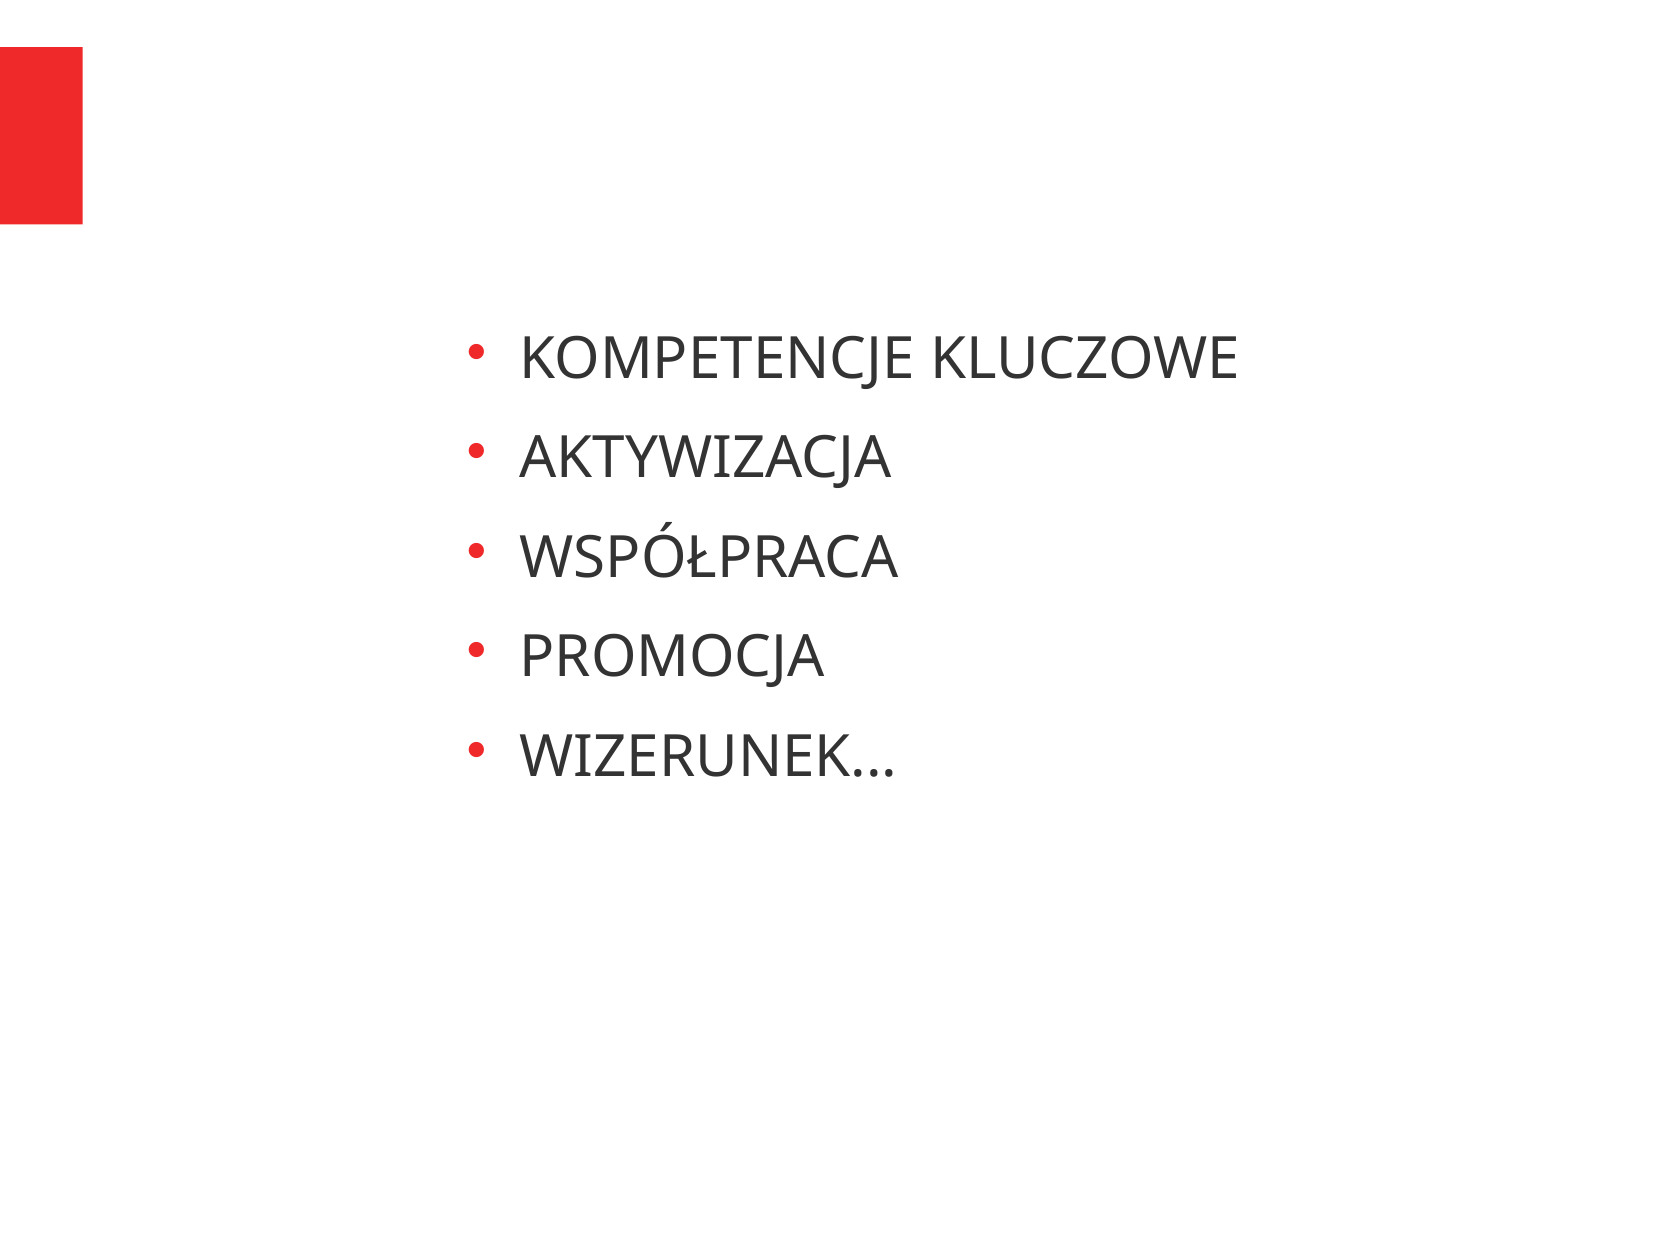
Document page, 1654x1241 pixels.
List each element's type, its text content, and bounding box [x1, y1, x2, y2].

text_box KOMPETENCJE KLUCZOWE AKTYWIZACJA WSPÓŁPRACA PROMOCJA WIZERUNEK... [448, 320, 1654, 1040]
